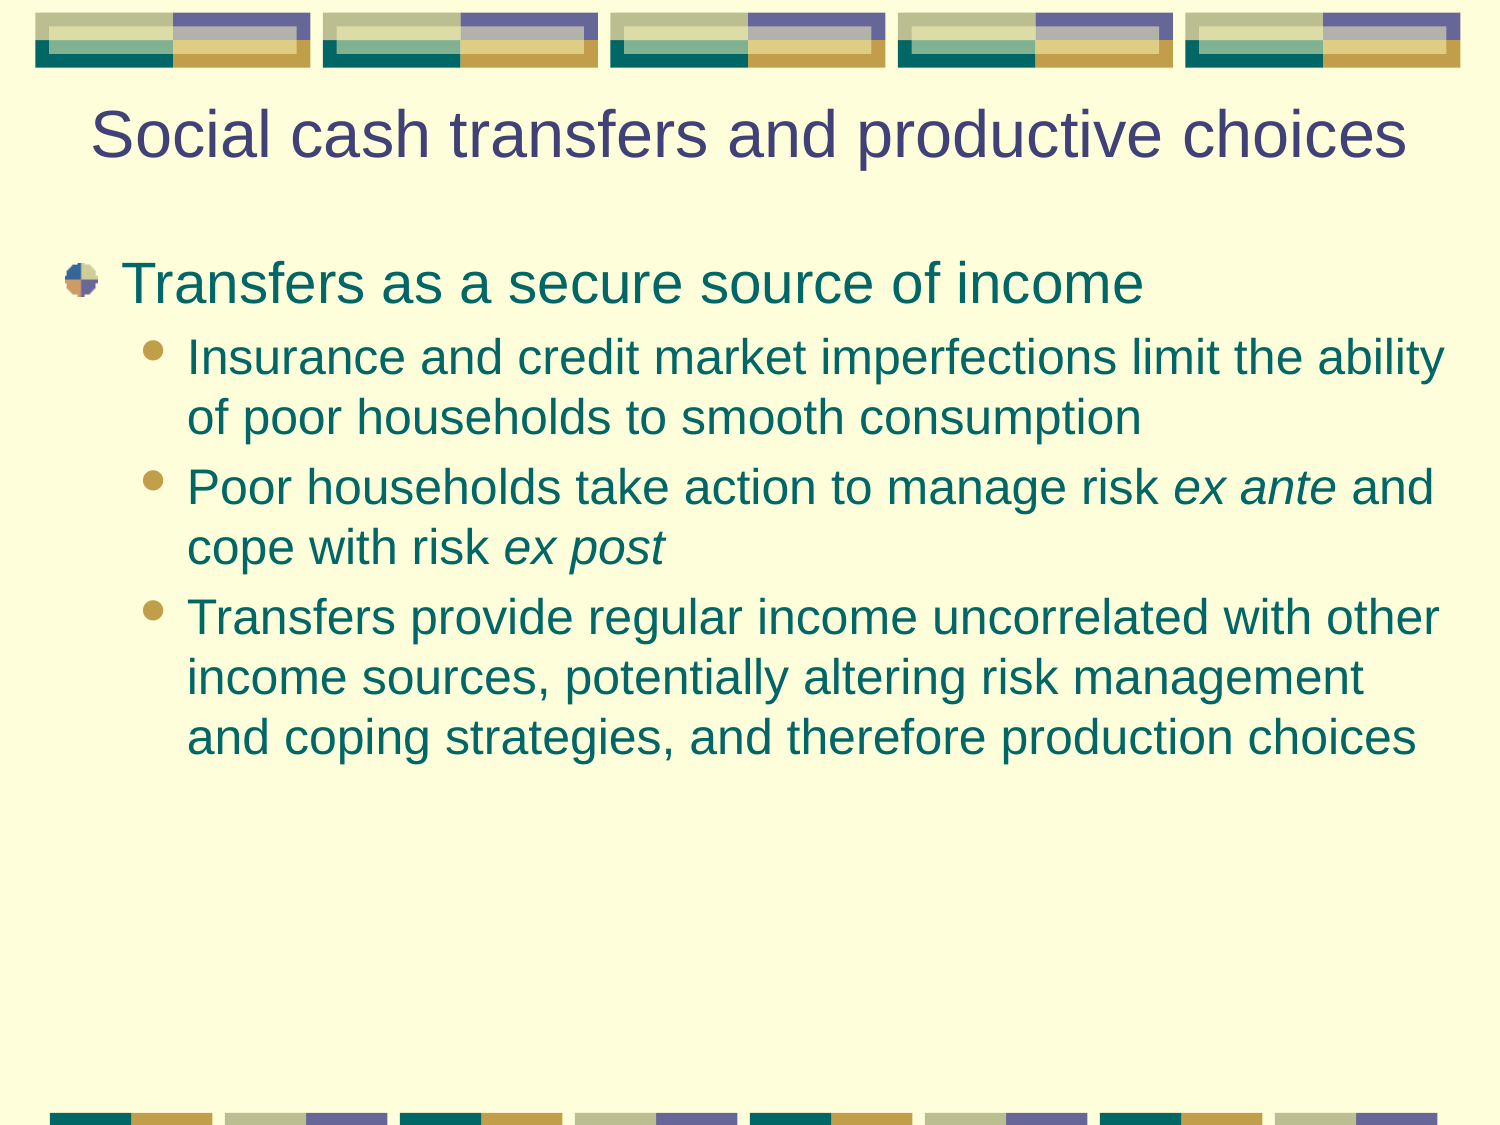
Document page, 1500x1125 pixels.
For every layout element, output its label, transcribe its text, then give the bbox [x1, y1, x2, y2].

picture [65, 263, 98, 297]
title Social cash transfers and productive choices [37, 74, 1464, 188]
list Transfers as a secure source of income Insurance and credit market imperfections limit the ability of poor households to smooth consumption Poor households take action to manage risk ex ante and cope with risk ex post Transfers provide regular income uncorrelated with other income sources, potentially altering risk management and coping strategies, and therefore production choices [49, 237, 1463, 1076]
